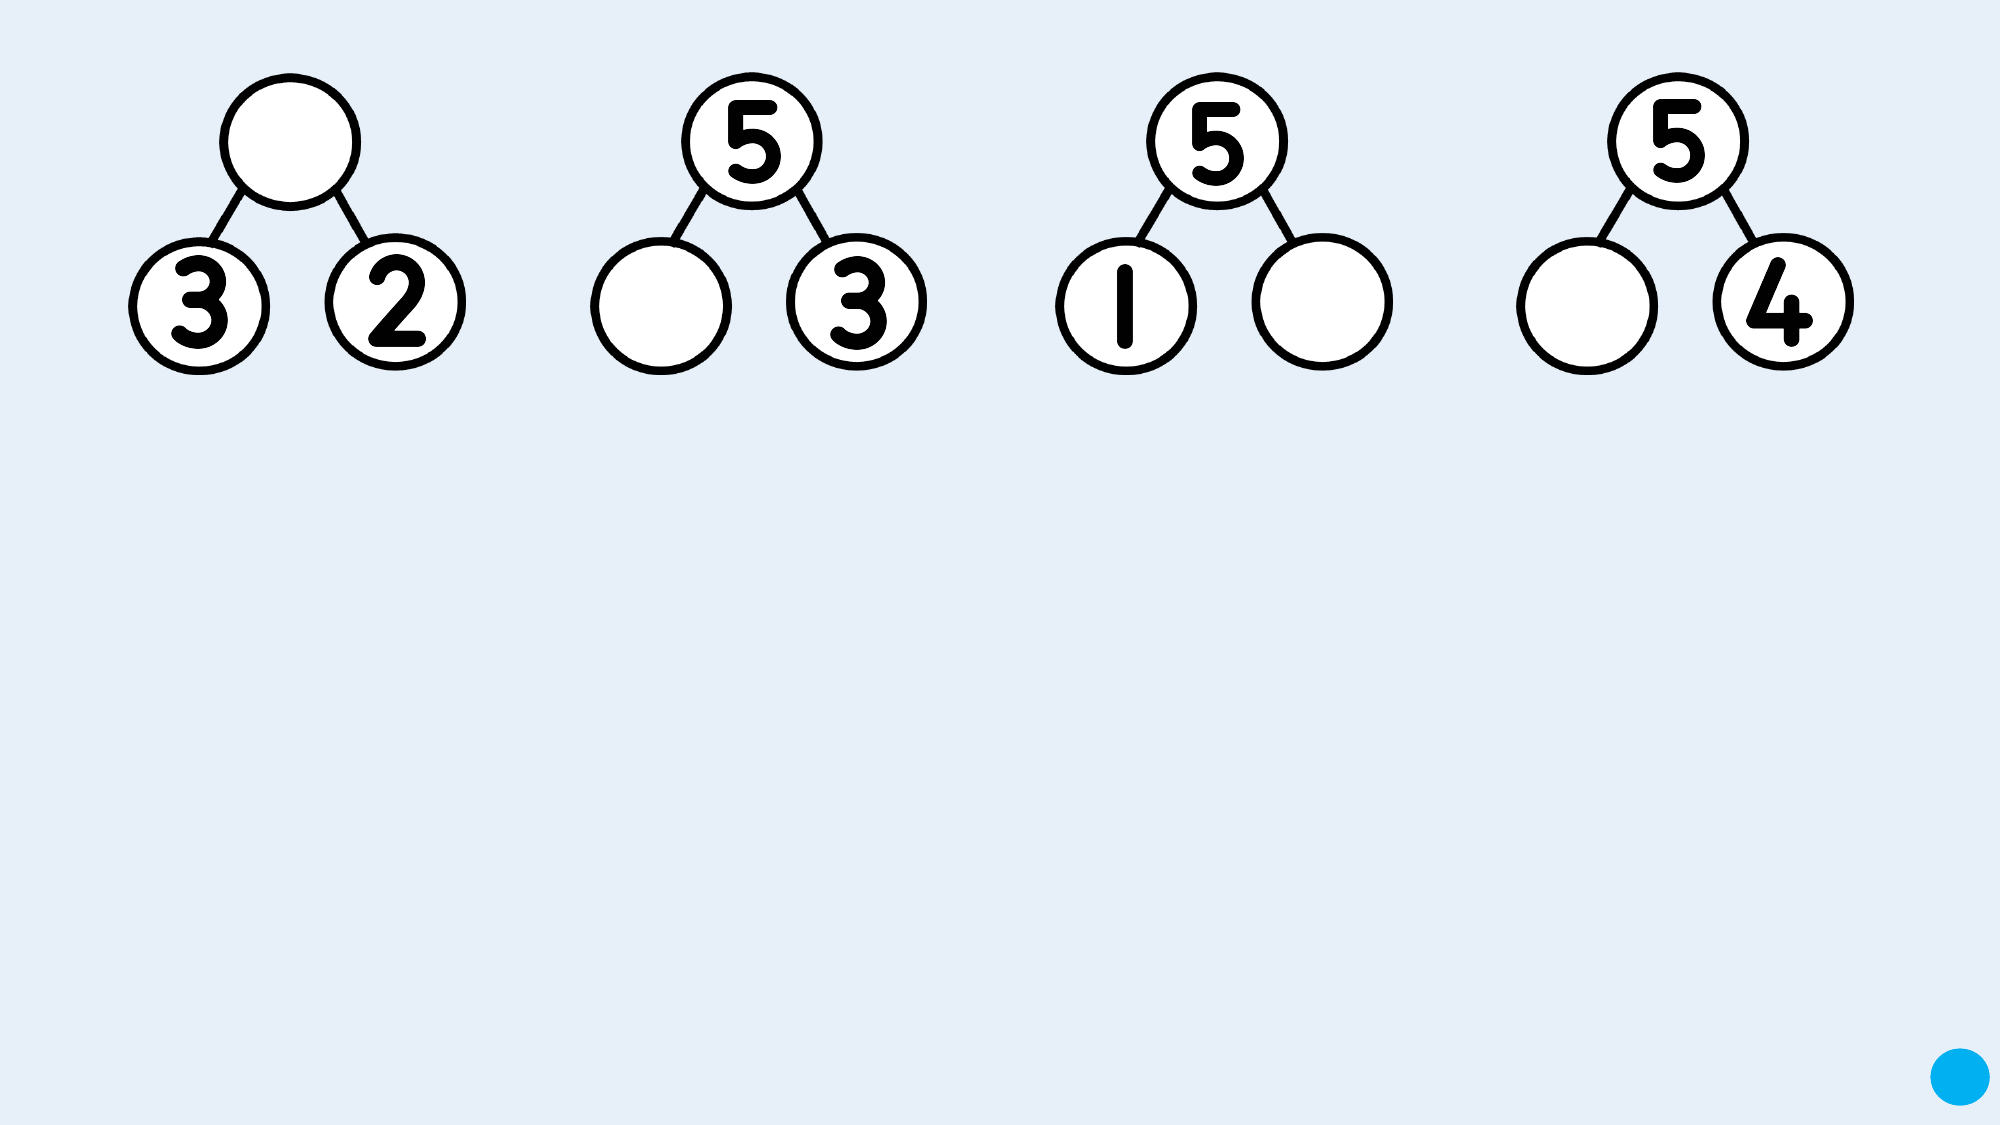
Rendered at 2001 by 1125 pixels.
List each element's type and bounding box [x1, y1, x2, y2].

picture [1055, 72, 1393, 375]
picture [1516, 72, 1854, 375]
picture [128, 73, 466, 375]
picture [590, 72, 927, 375]
text_box [1930, 1048, 1990, 1106]
